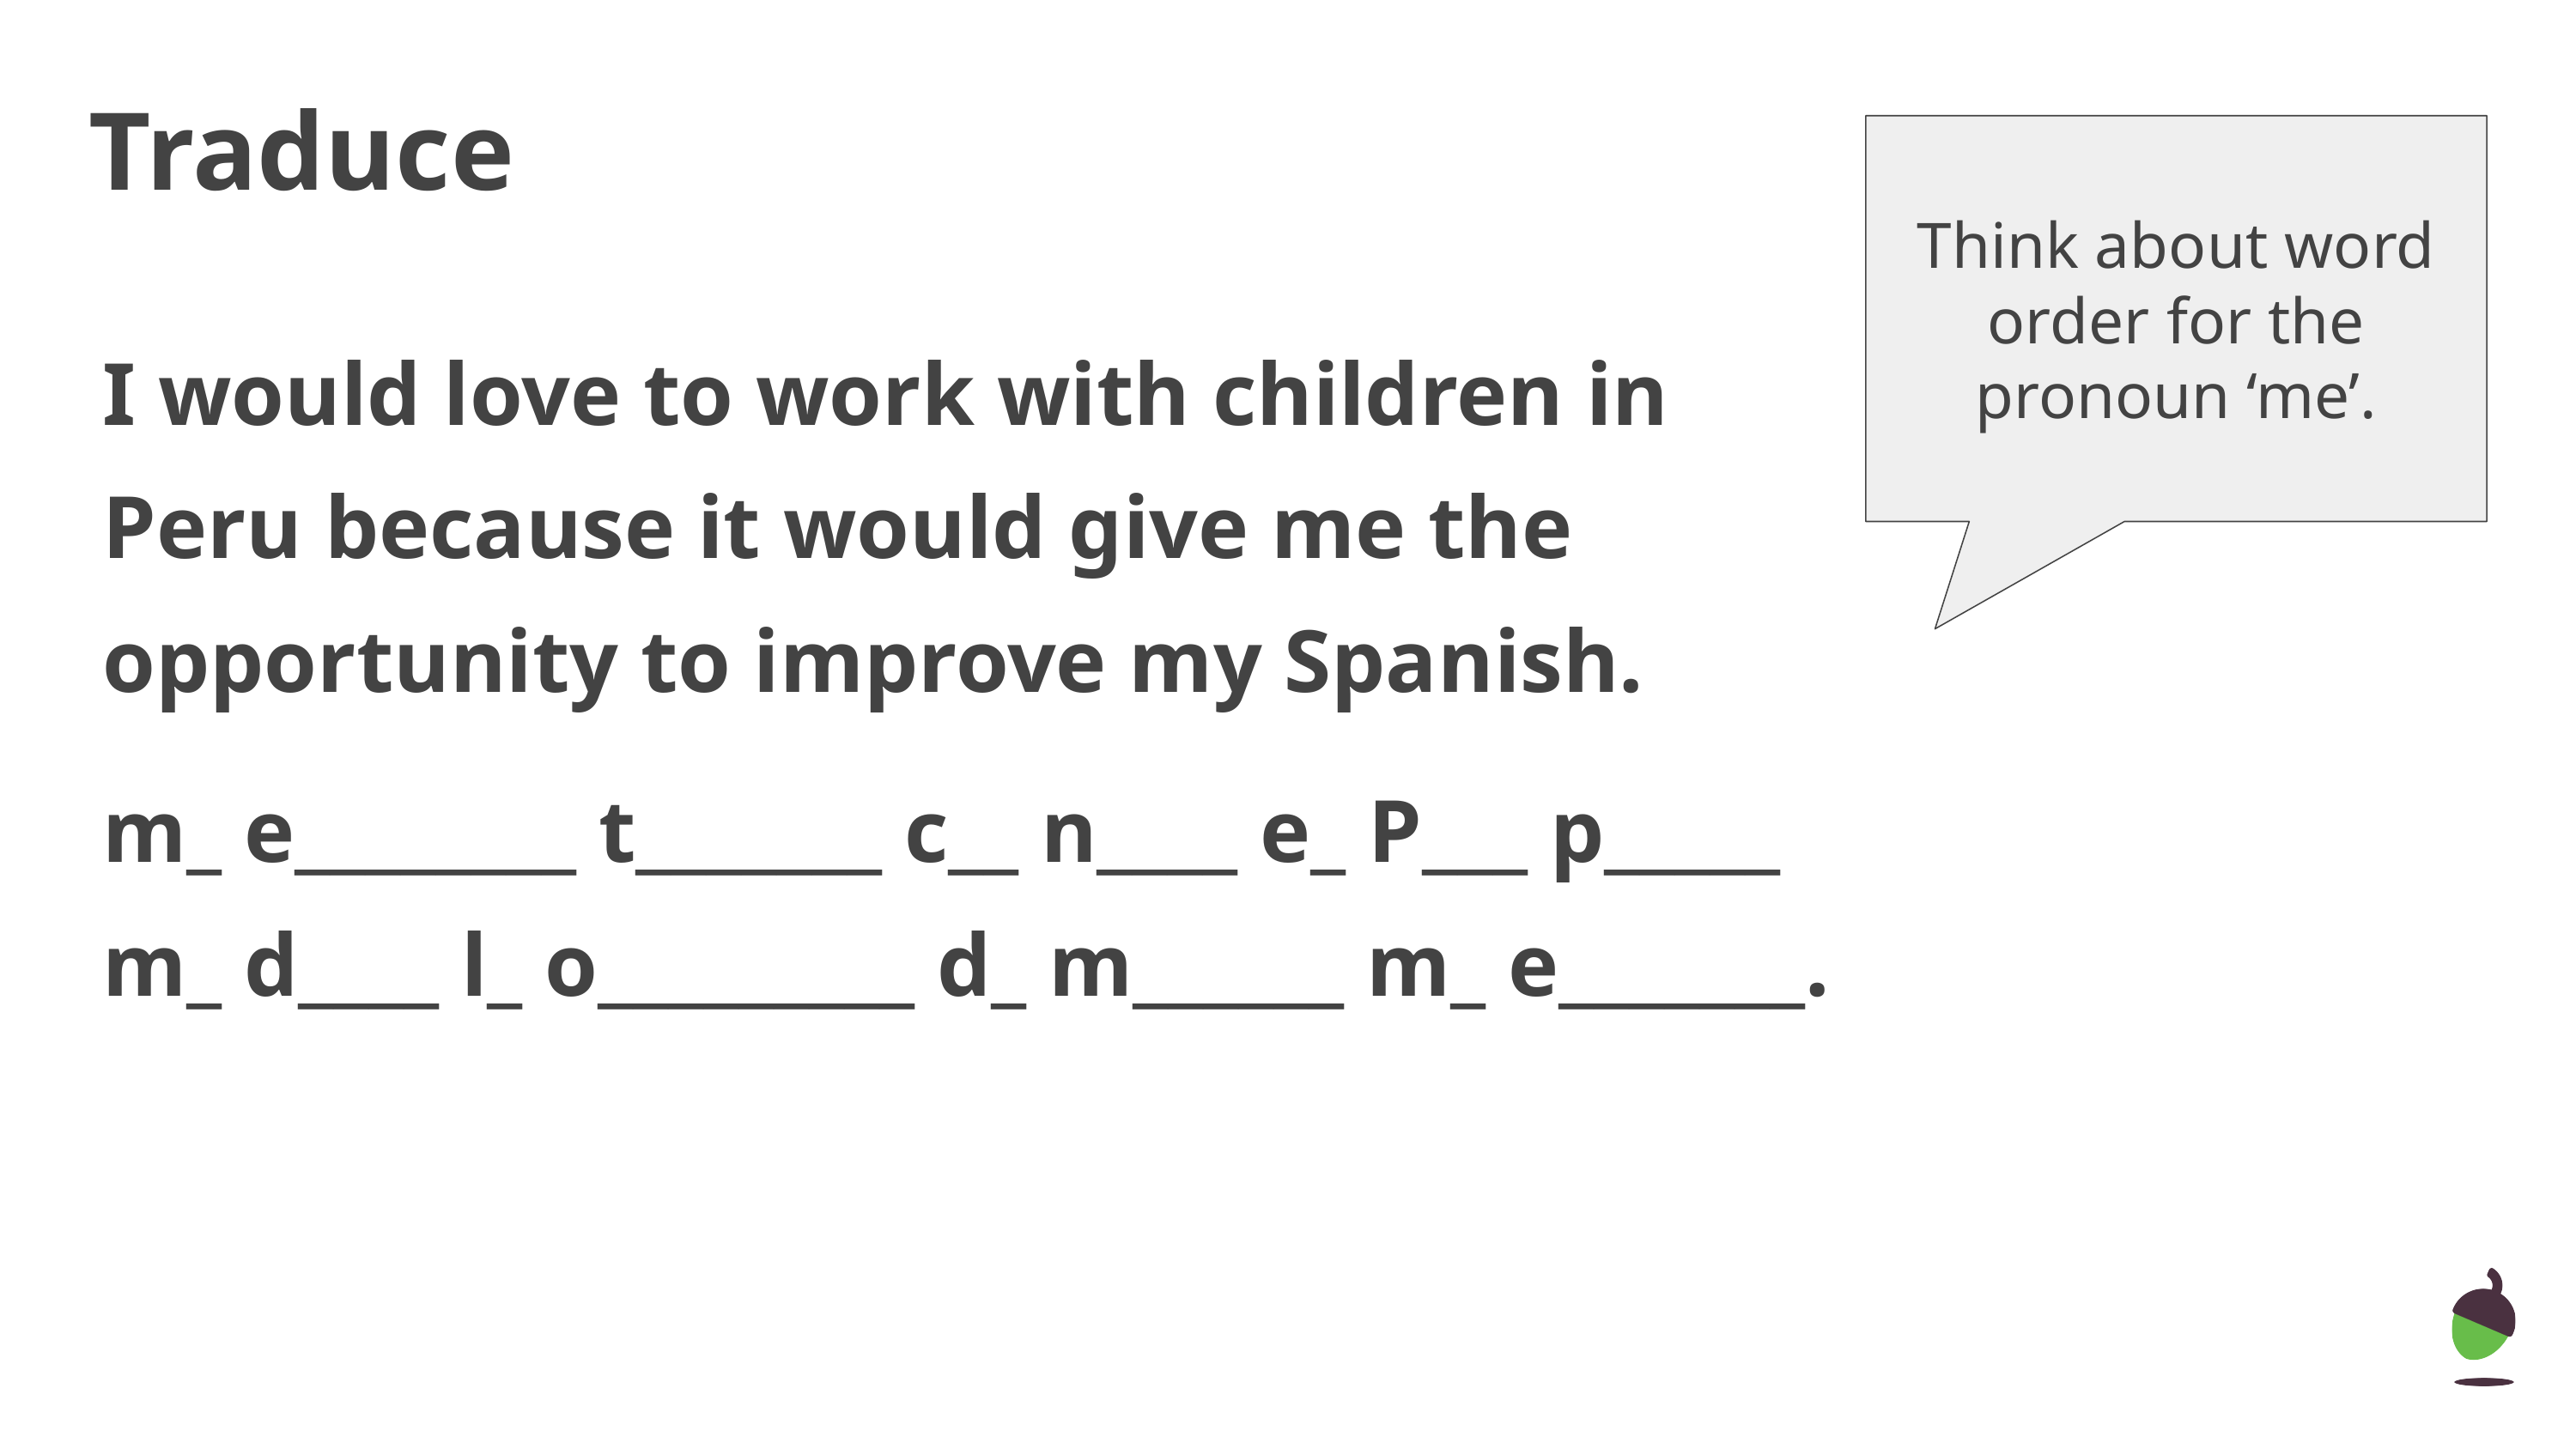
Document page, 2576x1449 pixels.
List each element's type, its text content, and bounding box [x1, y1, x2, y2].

title Traduce [88, 63, 2316, 522]
list I would love to work with children in Peru because it would give me the opportunity to improve my Spanish. m_ e________ t_______ c__ n____ e_ P___ p_____ m_ d____ l_ o_________ d_ m______ m_ e_______. [102, 308, 1866, 1210]
picture [2451, 1268, 2516, 1386]
text_box Think about word order for the pronoun ‘me’. [1865, 115, 2488, 629]
